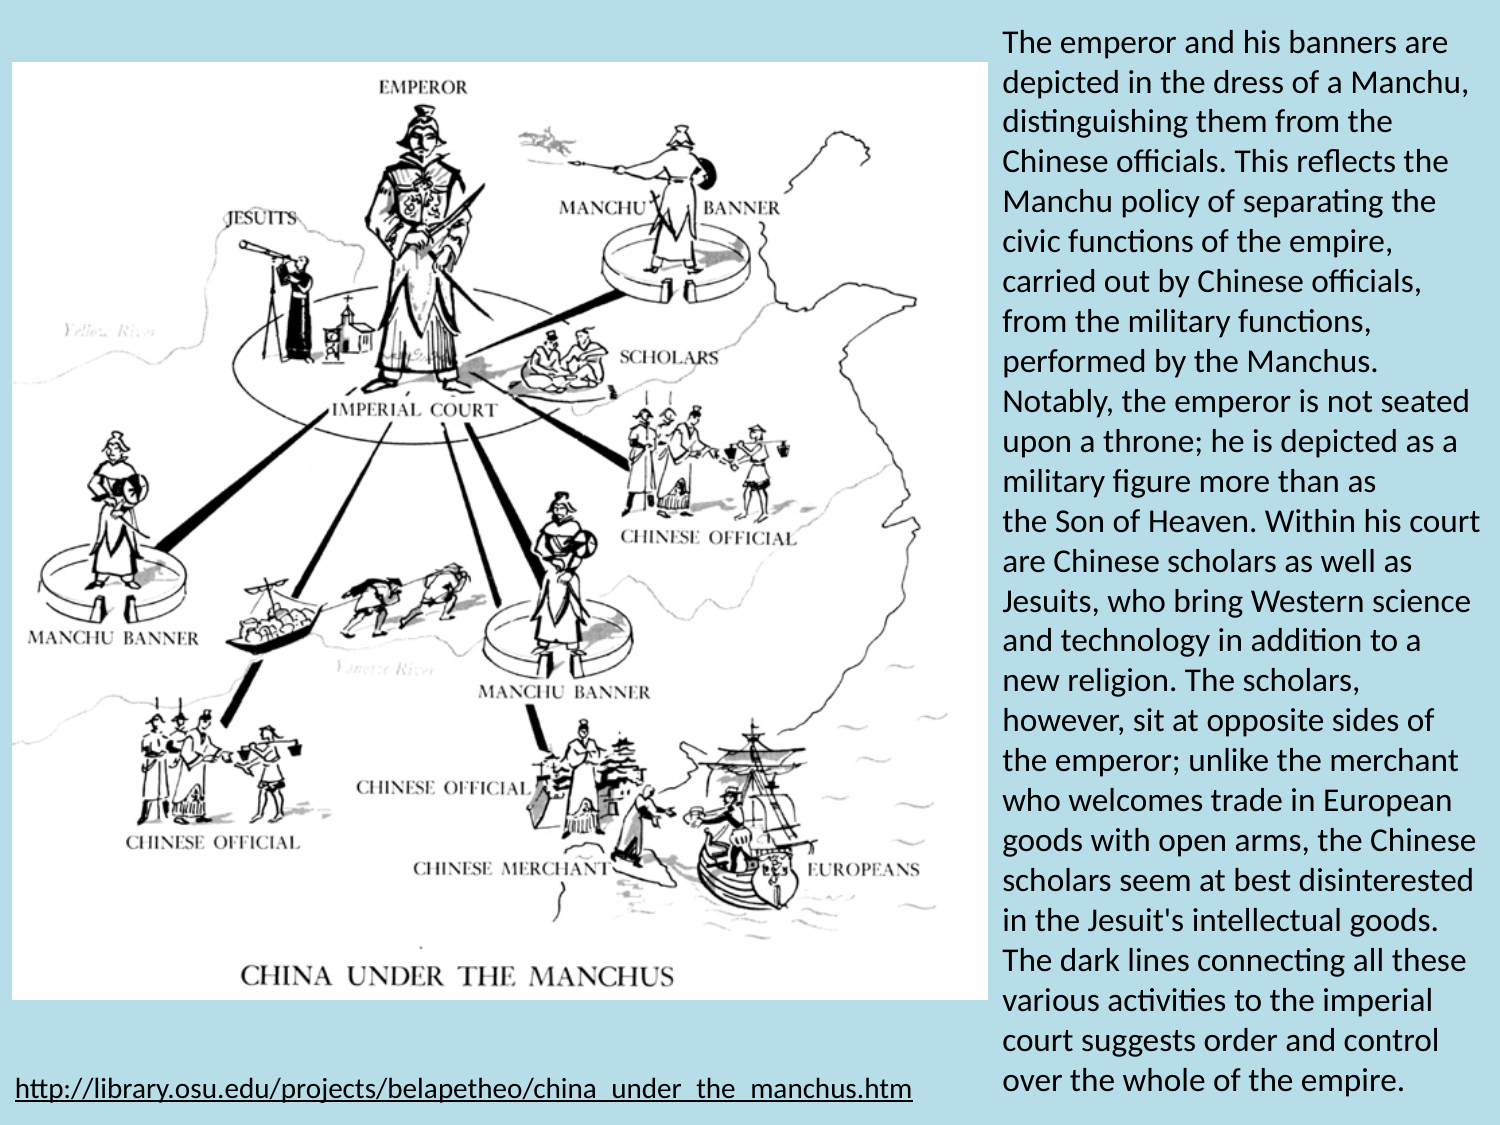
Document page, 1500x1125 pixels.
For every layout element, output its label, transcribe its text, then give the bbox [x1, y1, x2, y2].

picture [12, 62, 988, 1001]
text_box The emperor and his banners are depicted in the dress of a Manchu, distinguishing them from the Chinese officials. This reflects the Manchu policy of separating the civic functions of the empire, carried out by Chinese officials, from the military functions, performed by the Manchus. Notably, the emperor is not seated upon a throne; he is depicted as a military figure more than as the Son of Heaven. Within his court are Chinese scholars as well as Jesuits, who bring Western science and technology in addition to a new religion. The scholars, however, sit at opposite sides of the emperor; unlike the merchant who welcomes trade in European goods with open arms, the Chinese scholars seem at best disinterested in the Jesuit's intellectual goods. The dark lines connecting all these various activities to the imperial court suggests order and control over the whole of the empire. [987, 12, 1500, 1106]
text_box http://library.osu.edu/projects/belapetheo/china_under_the_manchus.htm [0, 1061, 963, 1112]
